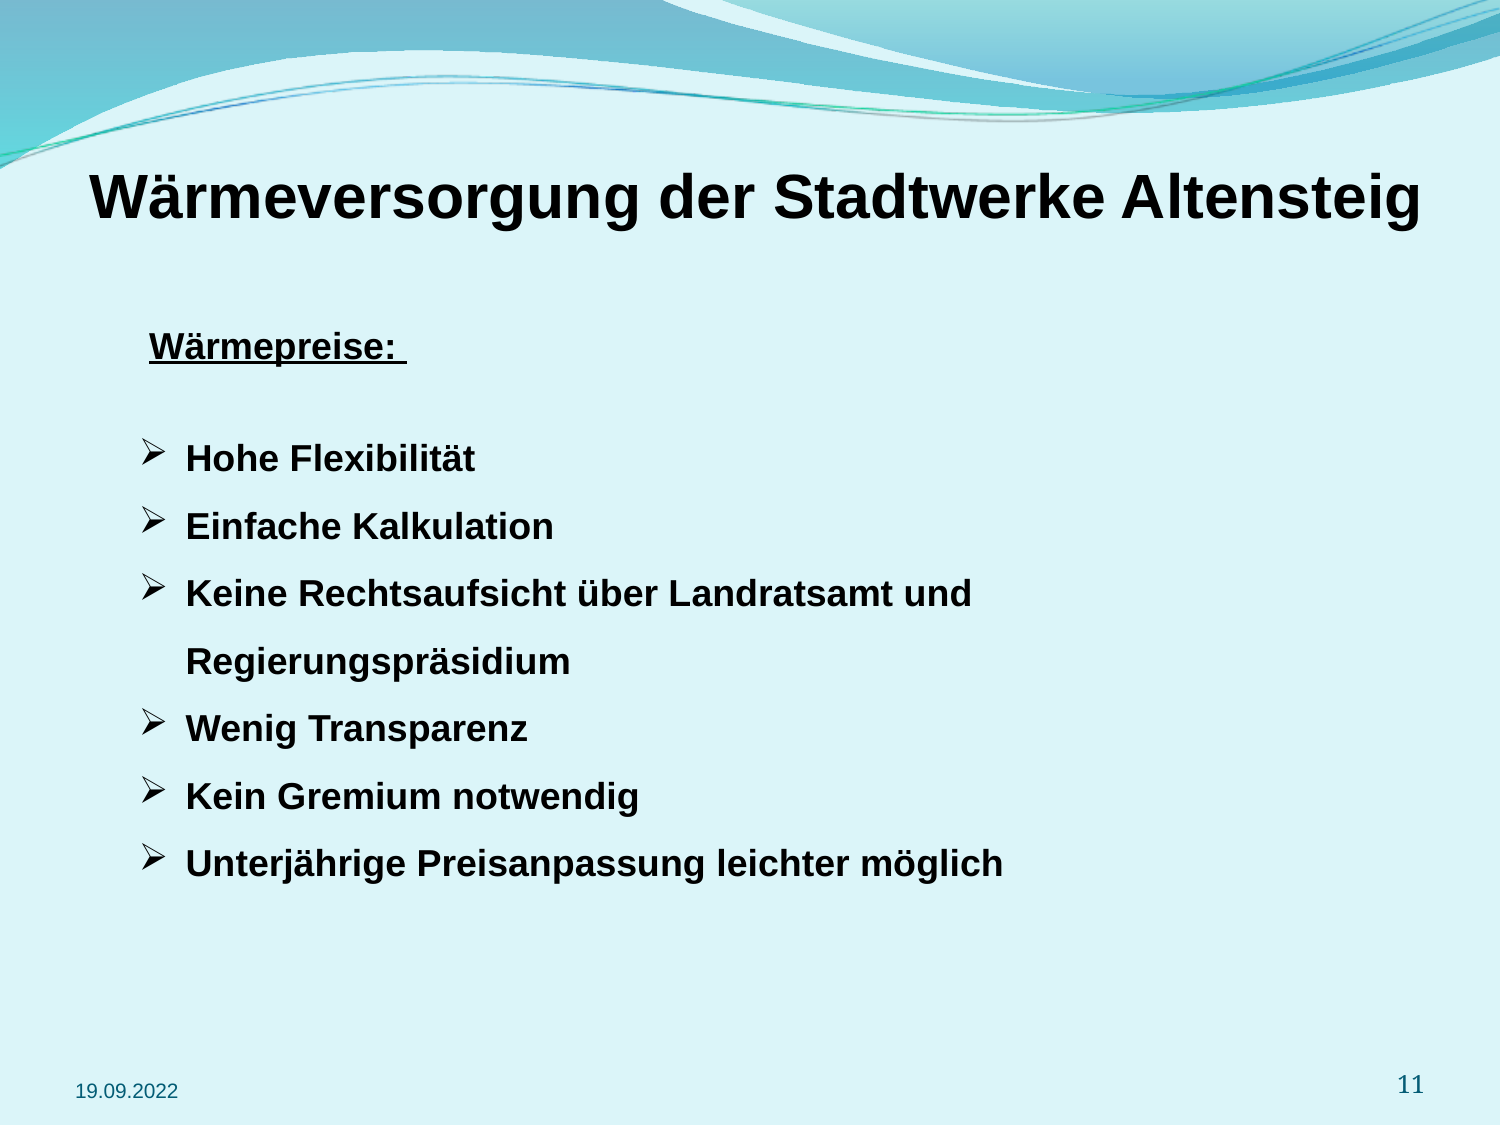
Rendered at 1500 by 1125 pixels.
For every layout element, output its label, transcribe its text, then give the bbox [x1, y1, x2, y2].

text_box Wärmeversorgung der Stadtwerke Altensteig [75, 149, 1500, 239]
slide_number 11 [1299, 1042, 1425, 1103]
picture [0, 0, 1500, 168]
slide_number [75, 1042, 425, 1103]
text_box Wärmepreise: Hohe Flexibilität Einfache Kalkulation Keine Rechtsaufsicht über Landratsamt und Regierungspräsidium Wenig Transparenz Kein Gremium notwendig Unterjährige Preisanpassung leichter möglich [123, 314, 1317, 937]
